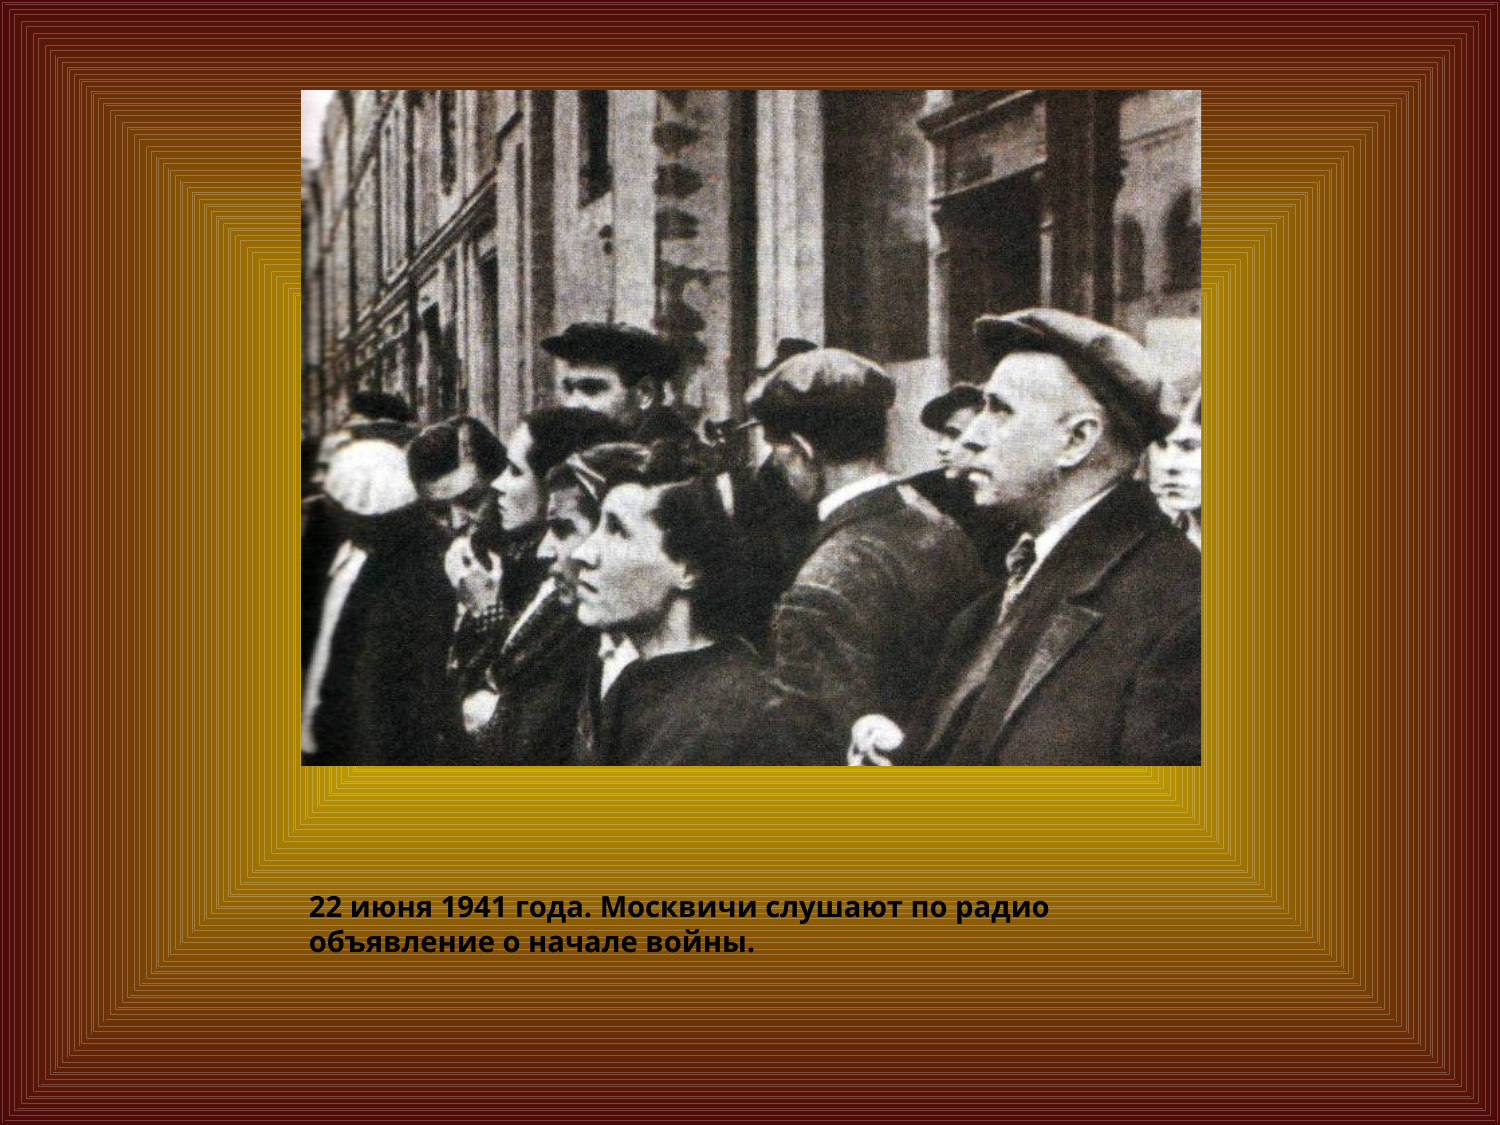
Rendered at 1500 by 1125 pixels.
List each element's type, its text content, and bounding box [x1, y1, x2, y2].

list 22 июня 1941 года. Москвичи слушают по радио объявление о начале войны. [294, 880, 1194, 1013]
picture [300, 89, 1202, 766]
